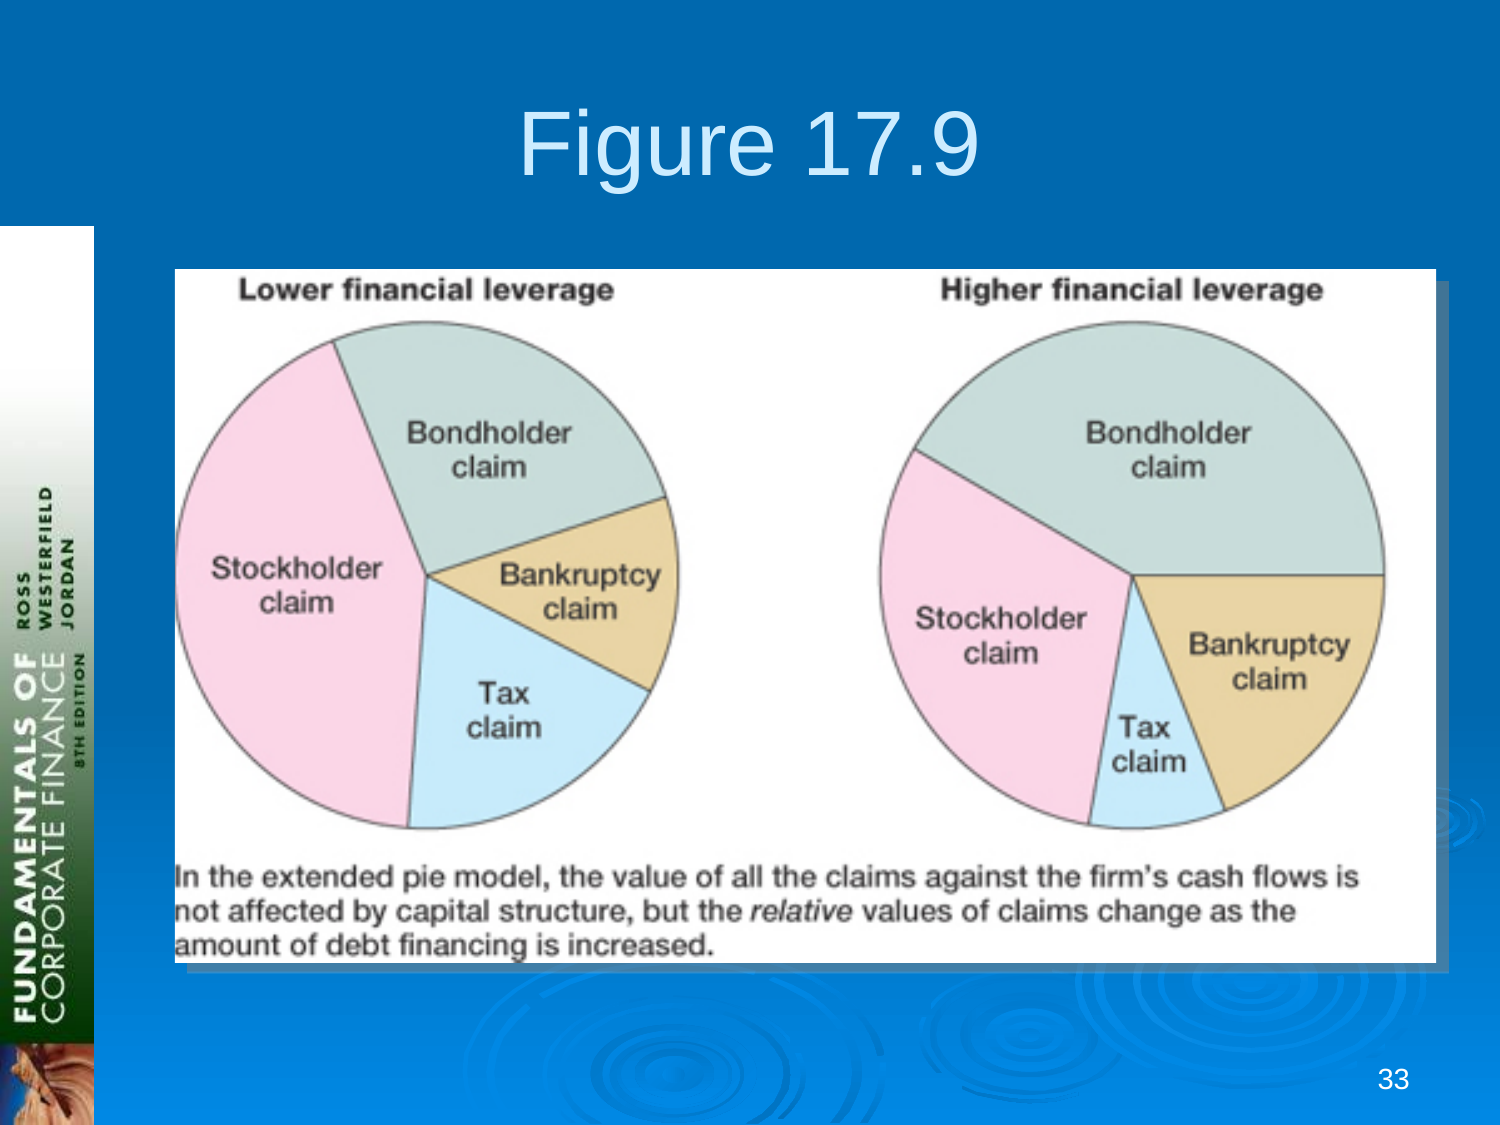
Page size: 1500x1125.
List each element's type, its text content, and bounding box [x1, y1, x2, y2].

picture [0, 226, 94, 1125]
slide_number 32 [1074, 1024, 1426, 1103]
picture [174, 269, 1437, 963]
title Figure 17.9 [74, 45, 1426, 233]
